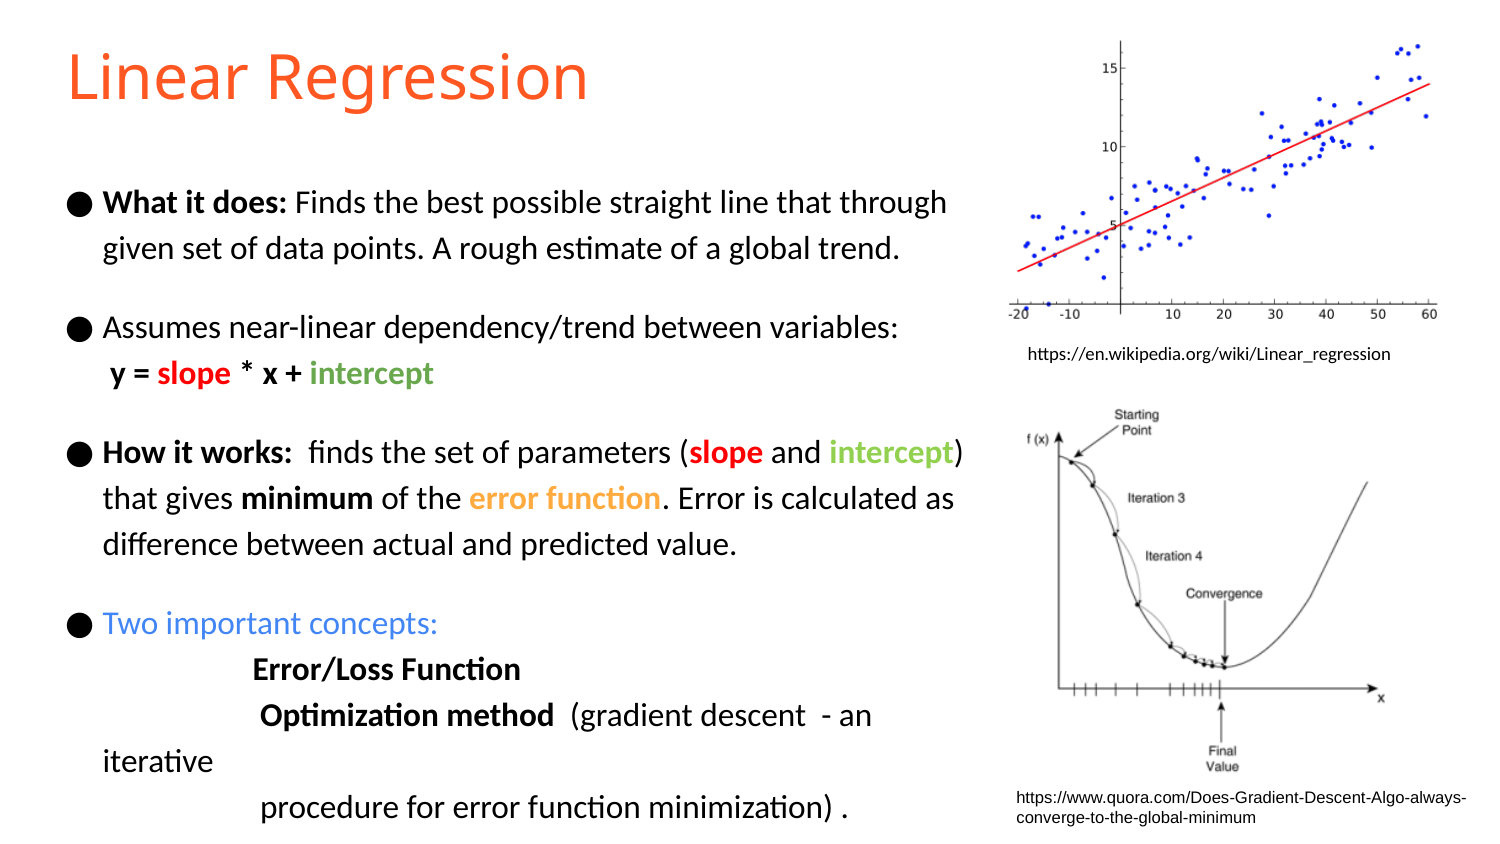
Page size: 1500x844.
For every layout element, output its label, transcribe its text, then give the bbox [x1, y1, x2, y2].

title Linear Regression [51, 21, 1449, 116]
picture [999, 32, 1445, 327]
picture [1027, 407, 1385, 776]
text_box https://www.quora.com/Does-Gradient-Descent-Algo-always-converge-to-the-global-minimum [1001, 769, 1494, 844]
text_box https://en.wikipedia.org/wiki/Linear_regression [1012, 336, 1427, 378]
list What it does: Finds the best possible straight line that through given set of data points. A rough estimate of a global trend. Assumes near-linear dependency/trend between variables: y = slope * x + intercept How it works: finds the set of parameters (slope and intercept) that gives minimum of the error function. Error is calculated as difference between actual and predicted value. Two important concepts: Error/Loss Function Optimization method (gradient descent - an iterative procedure for error function minimization) . [12, 159, 1000, 825]
